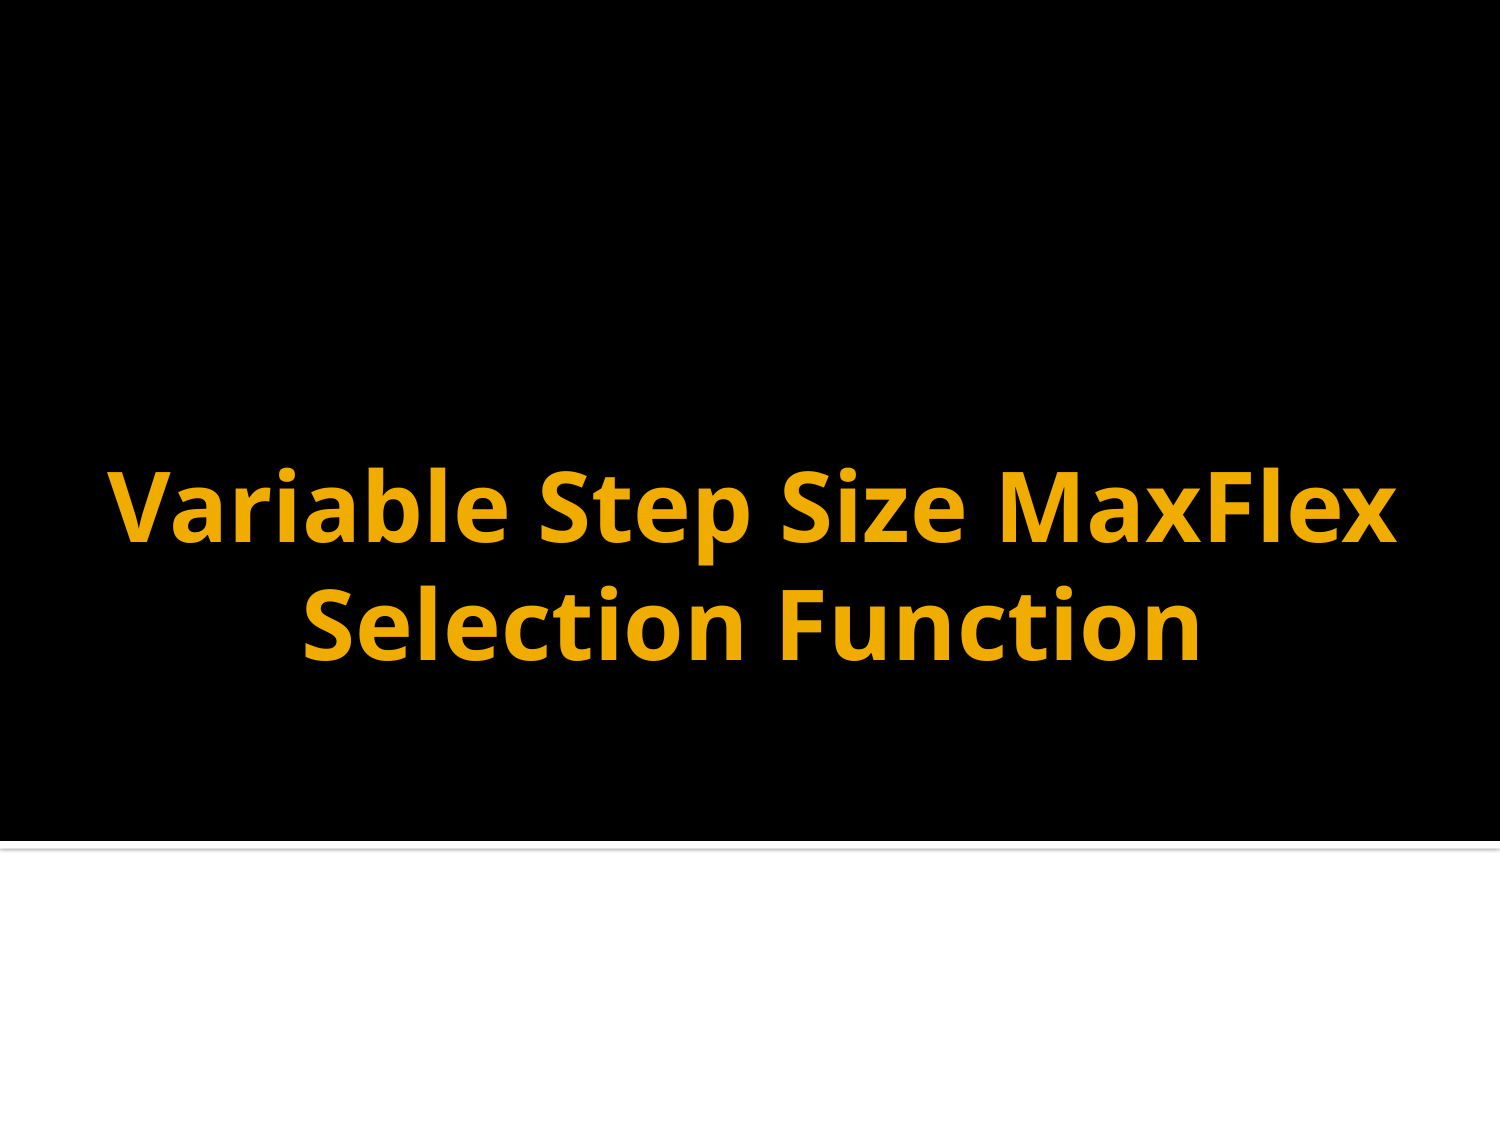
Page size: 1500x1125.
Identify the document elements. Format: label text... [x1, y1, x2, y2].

title Variable Step Size MaxFlex Selection Function [87, 425, 1413, 700]
